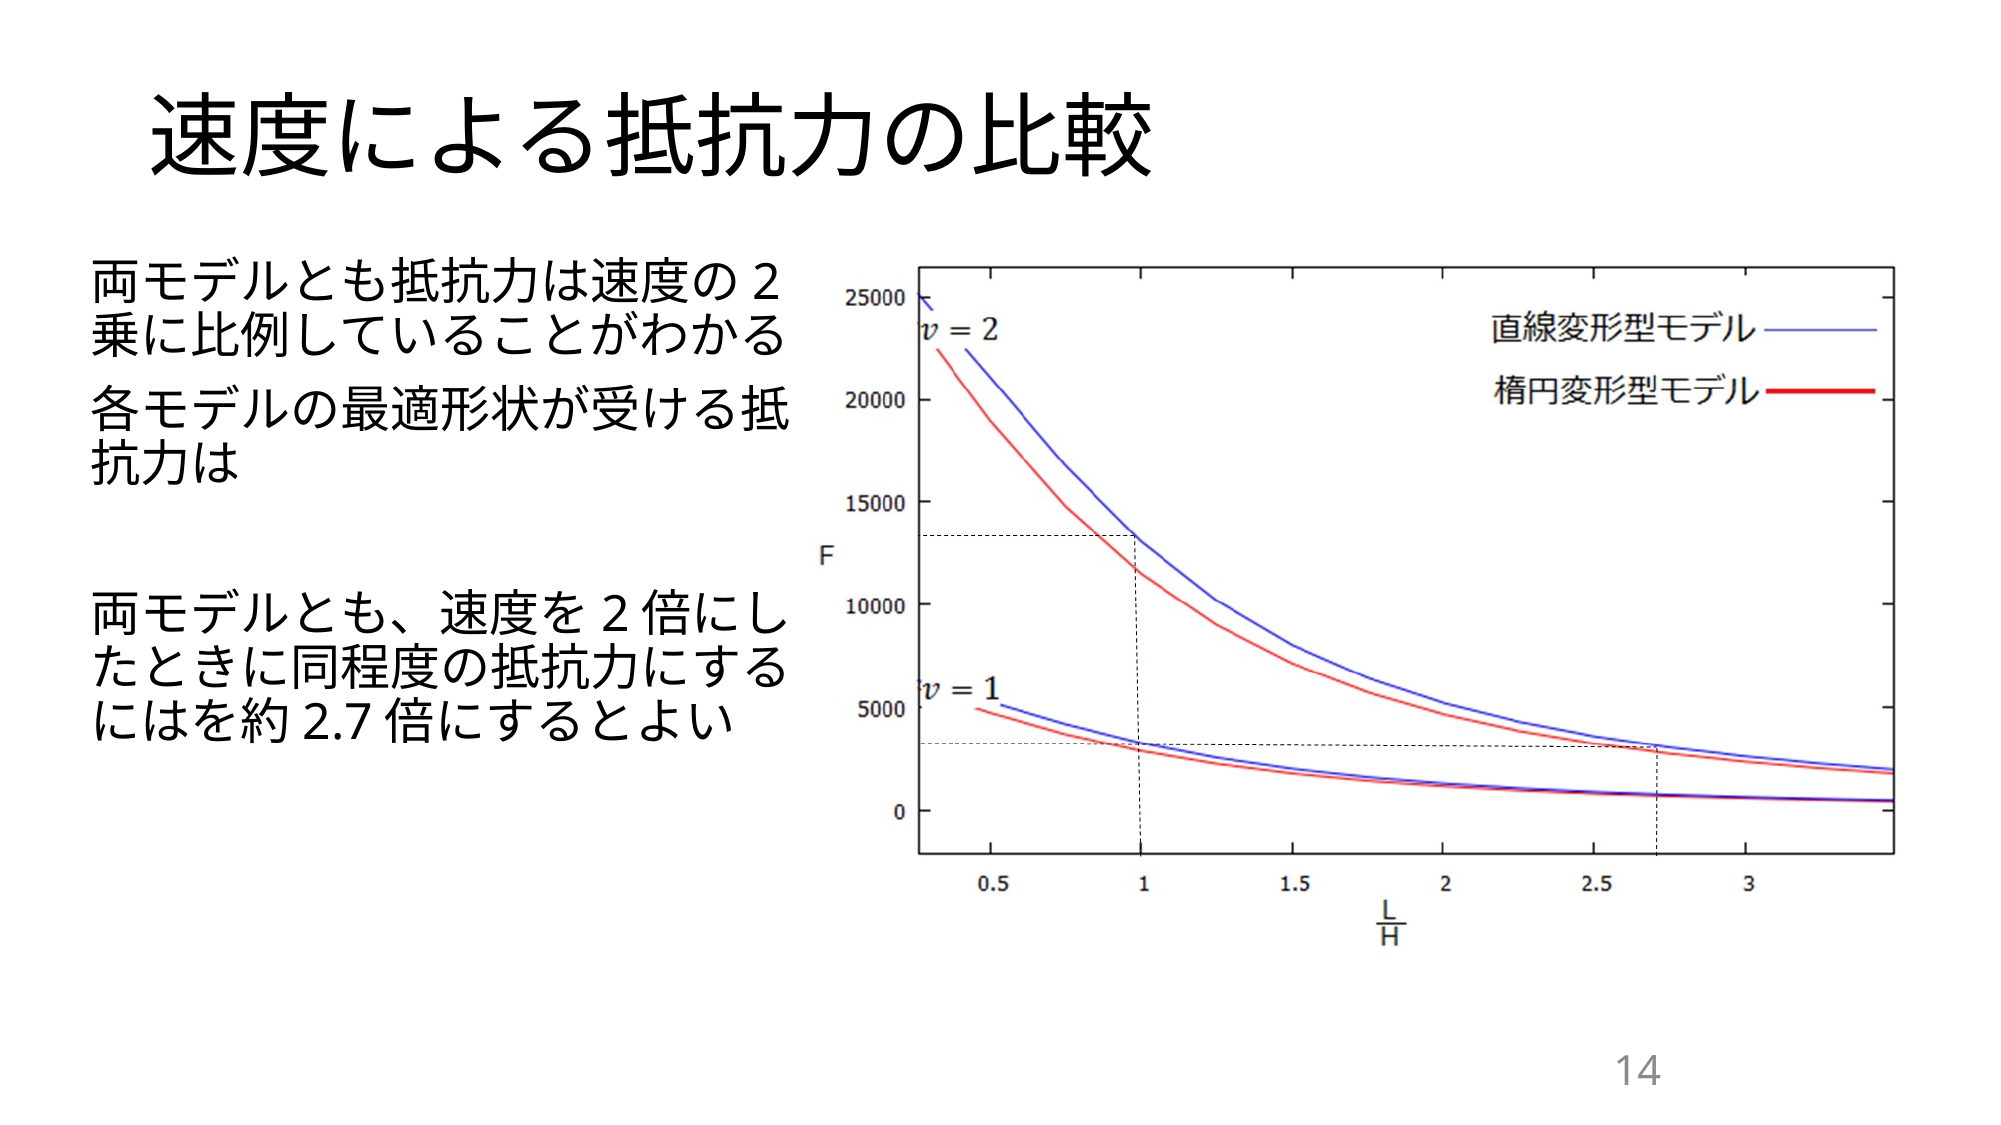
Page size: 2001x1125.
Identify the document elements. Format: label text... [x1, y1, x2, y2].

slide_number 14 [1412, 1042, 1863, 1103]
title 速度による抵抗力の比較 [133, 31, 1859, 249]
picture [813, 247, 2000, 957]
